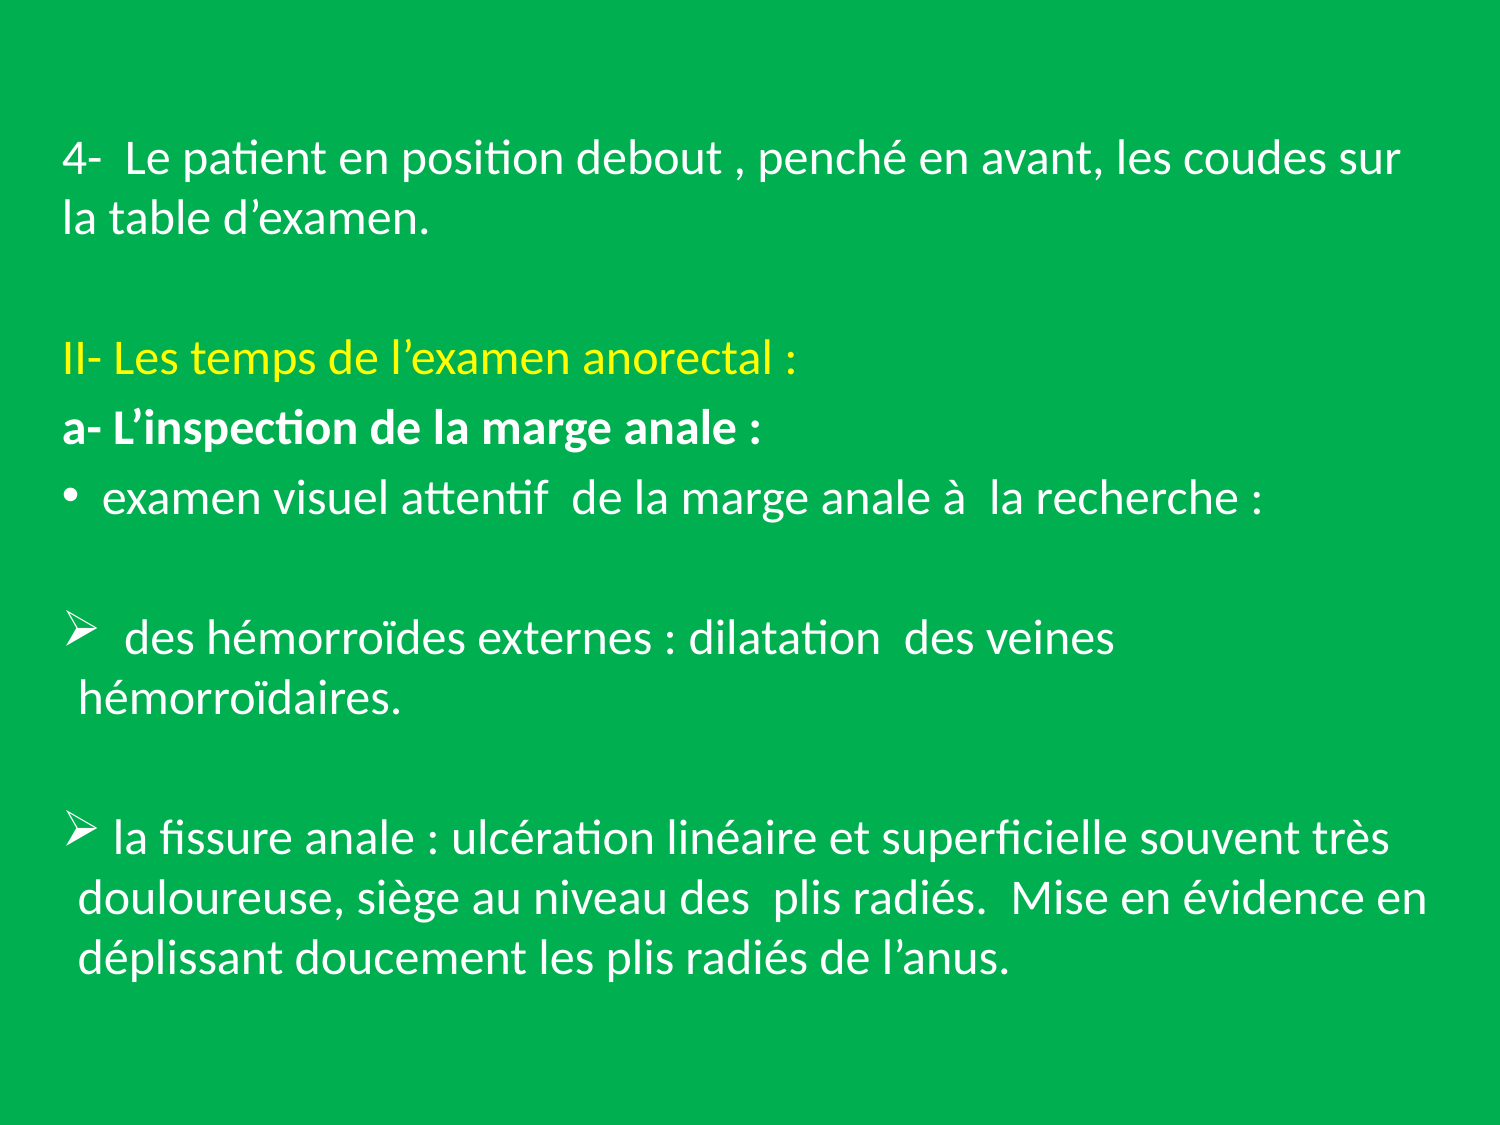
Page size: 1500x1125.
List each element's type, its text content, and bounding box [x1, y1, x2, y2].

list 4- Le patient en position debout , penché en avant, les coudes sur la table d’examen. II- Les temps de l’examen anorectal : a- L’inspection de la marge anale : examen visuel attentif de la marge anale à la recherche : des hémorroïdes externes : dilatation des veines hémorroïdaires. la fissure anale : ulcération linéaire et superficielle souvent très douloureuse, siège au niveau des plis radiés. Mise en évidence en déplissant doucement les plis radiés de l’anus. [46, 117, 1454, 1067]
